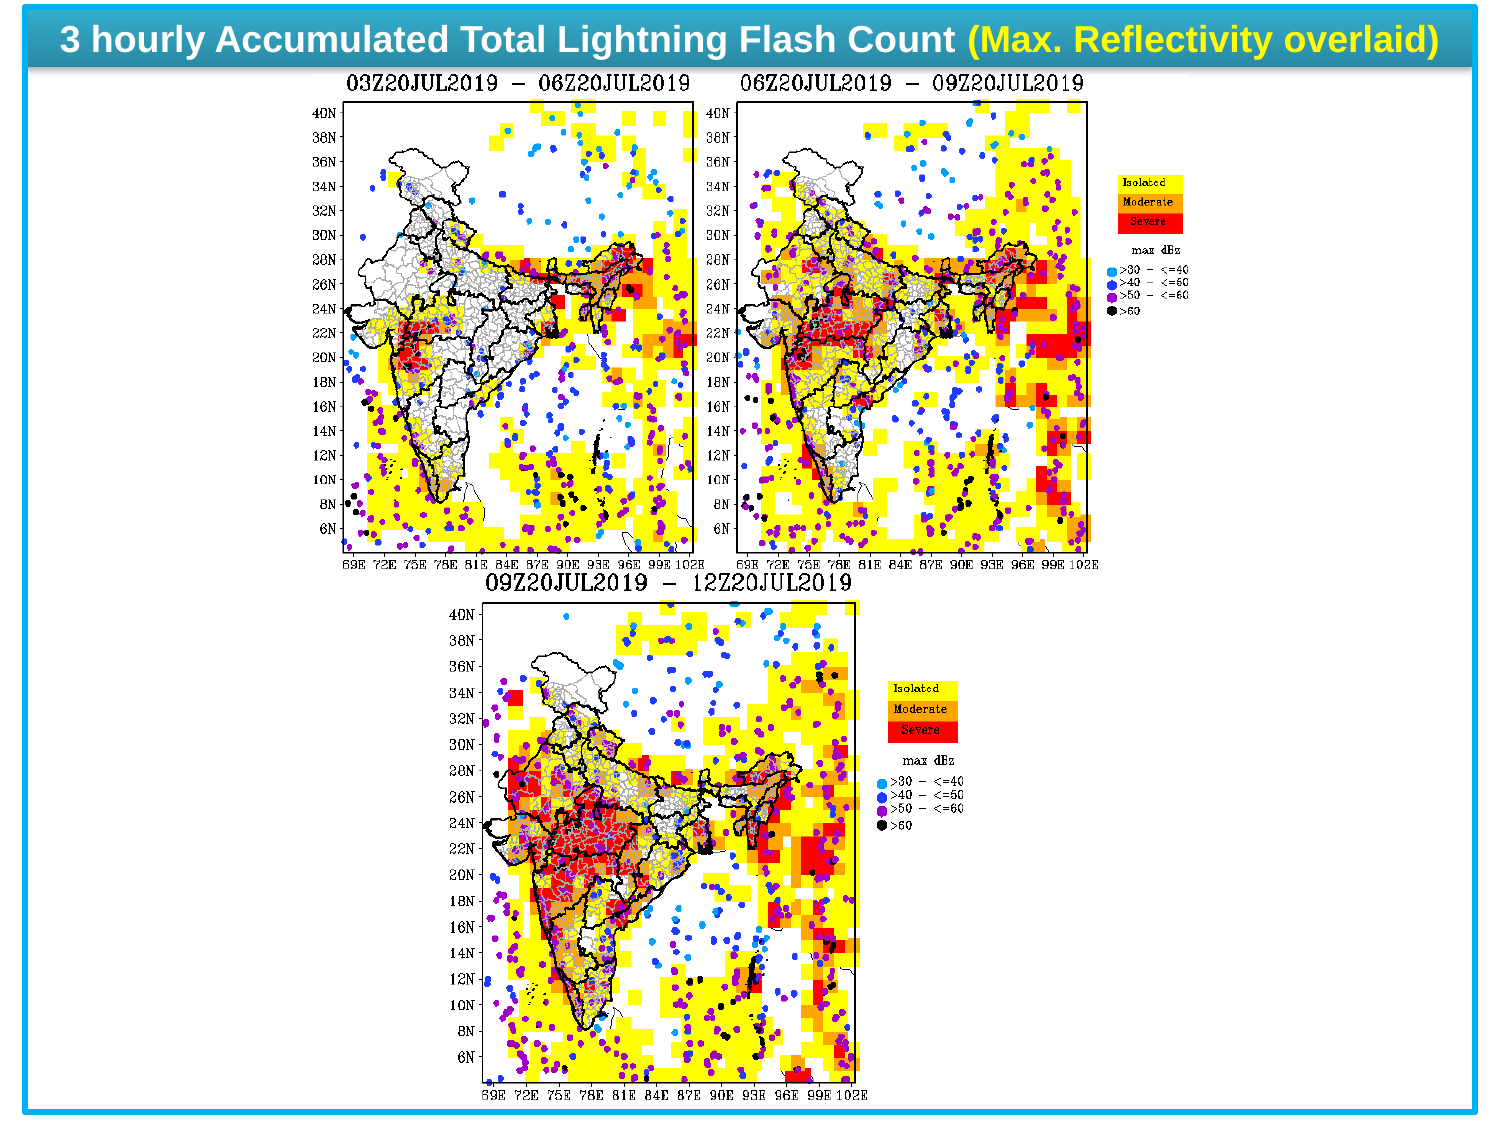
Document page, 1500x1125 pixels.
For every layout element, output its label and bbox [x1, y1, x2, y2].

text_box [312, 74, 1188, 1101]
text_box [23, 5, 1477, 1114]
